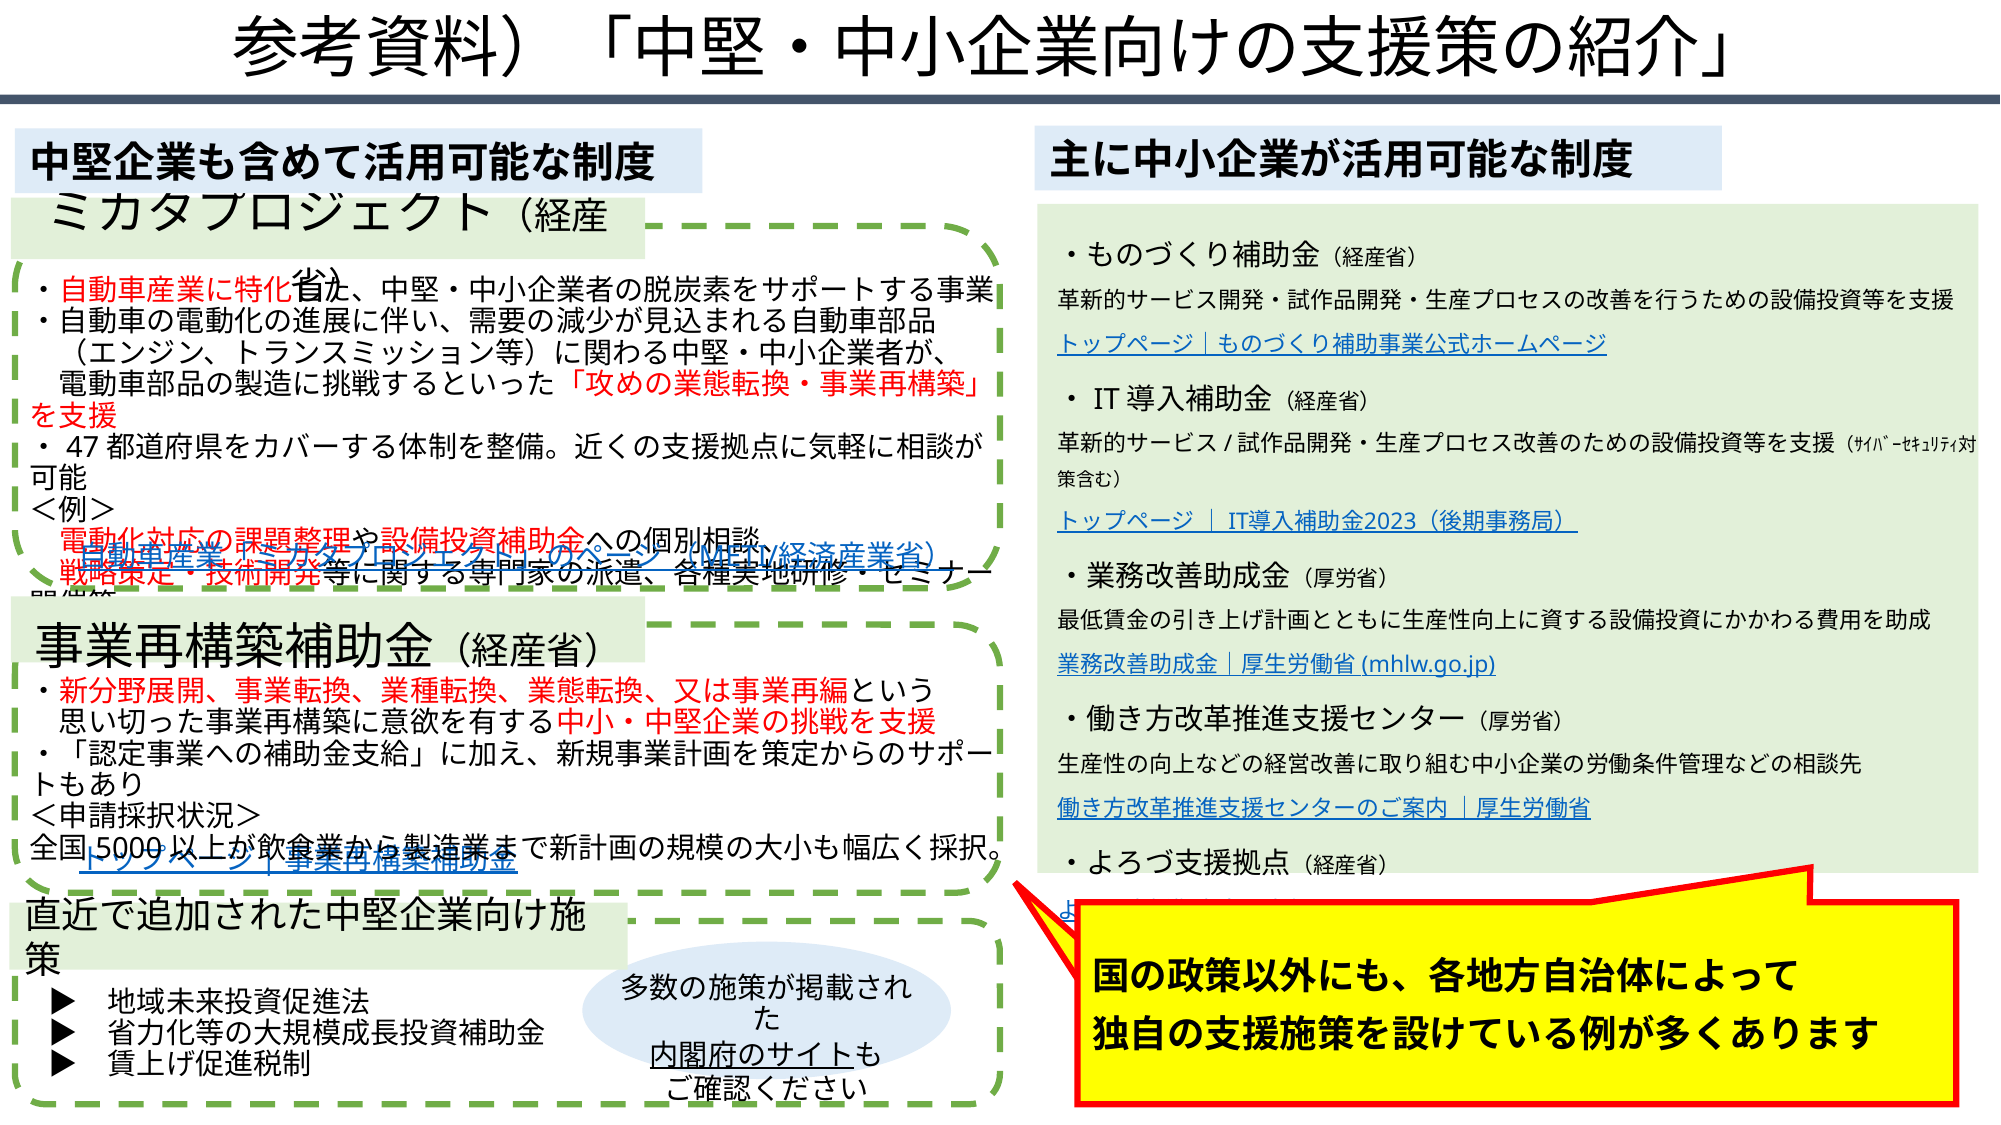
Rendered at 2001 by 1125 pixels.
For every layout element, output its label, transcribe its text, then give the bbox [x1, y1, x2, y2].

text_box 事業再構築補助金（経産省） [10, 595, 646, 664]
text_box 主に中小企業が活用可能な制度 [1034, 125, 1723, 191]
text_box 国の政策以外にも、各地方自治体によって 独自の支援施策を設けている例が多くあります [1076, 866, 1958, 1106]
text_box ・新分野展開、事業転換、業種転換、業態転換、又は事業再編という 思い切った事業再構築に意欲を有する中小・中堅企業の挑戦を支援 ・「認定事業への補助金支給」に加え、新規事業計画を策定からのサポートもあり ＜申請採択状況＞ 全国5000以上が飲食業から製造業まで新計画の規模の大小も幅広く採択。 [14, 668, 1016, 873]
text_box [1036, 203, 1979, 530]
text_box [628, 919, 1001, 979]
text_box 中堅企業も含めて活用可能な制度 [14, 127, 703, 194]
text_box [1036, 588, 1042, 832]
text_box [13, 623, 1001, 670]
text_box [17, 1089, 596, 1106]
text_box ▶ 地域未来投資促進法 ▶ 省力化等の大規模成長投資補助金 ▶ 賃上げ促進税制 [4, 979, 596, 1089]
text_box 直近で追加された中堅企業向け施策 [9, 902, 628, 970]
text_box [13, 970, 596, 979]
text_box 多数の施策が掲載された 内閣府のサイトも ご確認ください [596, 965, 938, 1113]
text_box ミカタプロジェクト（経産省） [10, 197, 646, 260]
text_box [938, 1089, 997, 1106]
text_box 参考資料）「中堅・中小企業向けの支援策の紹介」 [0, 0, 2000, 93]
text_box ・自動車産業に特化した、中堅・中小企業者の脱炭素をサポートする事業 ・自動車の電動化の進展に伴い、需要の減少が見込まれる自動車部品 （エンジン、トランスミッション等）に関わる中堅・中小企業者が、 電動車部品の製造に挑戦するといった「攻めの業態転換・事業再構築」を支援 ・47都道府県をカバーする体制を整備。近くの支援拠点に気軽に相談が可能 ＜例＞ 電動化対応の課題整理や設備投資補助金への個別相談、 戦略策定・技術開発等に関する専門家の派遣、各種実地研修・セミナー開催等 [14, 267, 1016, 629]
text_box 自動車産業「ミカタプロジェクト」のページ （METI/経済産業省） [63, 530, 1042, 588]
text_box ・ものづくり補助金（経産省） 革新的サービス開発・試作品開発・生産プロセスの改善を行うための設備投資等を支援 トップページ｜ものづくり補助事業公式ホームページ ・IT導入補助金（経産省） 革新的サービス/試作品開発・生産プロセス改善のための設備投資等を支援（ｻｲﾊﾞｰｾｷｭﾘﾃｨ対策含む） トップページ ｜ IT導入補助金2023（後期事務局） ・業務改善助成金（厚労省） 最低賃金の引き上げ計画とともに生産性向上に資する設備投資にかかわる費用を助成 業務改善助成金｜厚生労働省 (mhlw.go.jp) ・働き方改革推進支援センター（厚労省） 生産性の向上などの経営改善に取り組む中小企業の労働条件管理などの相談先 働き方改革推進支援センターのご案内 ｜厚生労働省 ・よろづ支援拠点（経産省） よろず支援拠点全国本部 (smrj.go.jp) [1042, 211, 2000, 937]
text_box [22, 873, 971, 894]
text_box [16, 224, 998, 267]
text_box トップページ | 事業再構築補助金 [64, 832, 1042, 890]
text_box [1013, 881, 1076, 979]
text_box ▶ 地域未来投資促進法 ▶ 省力化等の大規模成長投資補助金 ▶ 賃上げ促進税制 [938, 979, 1006, 1089]
